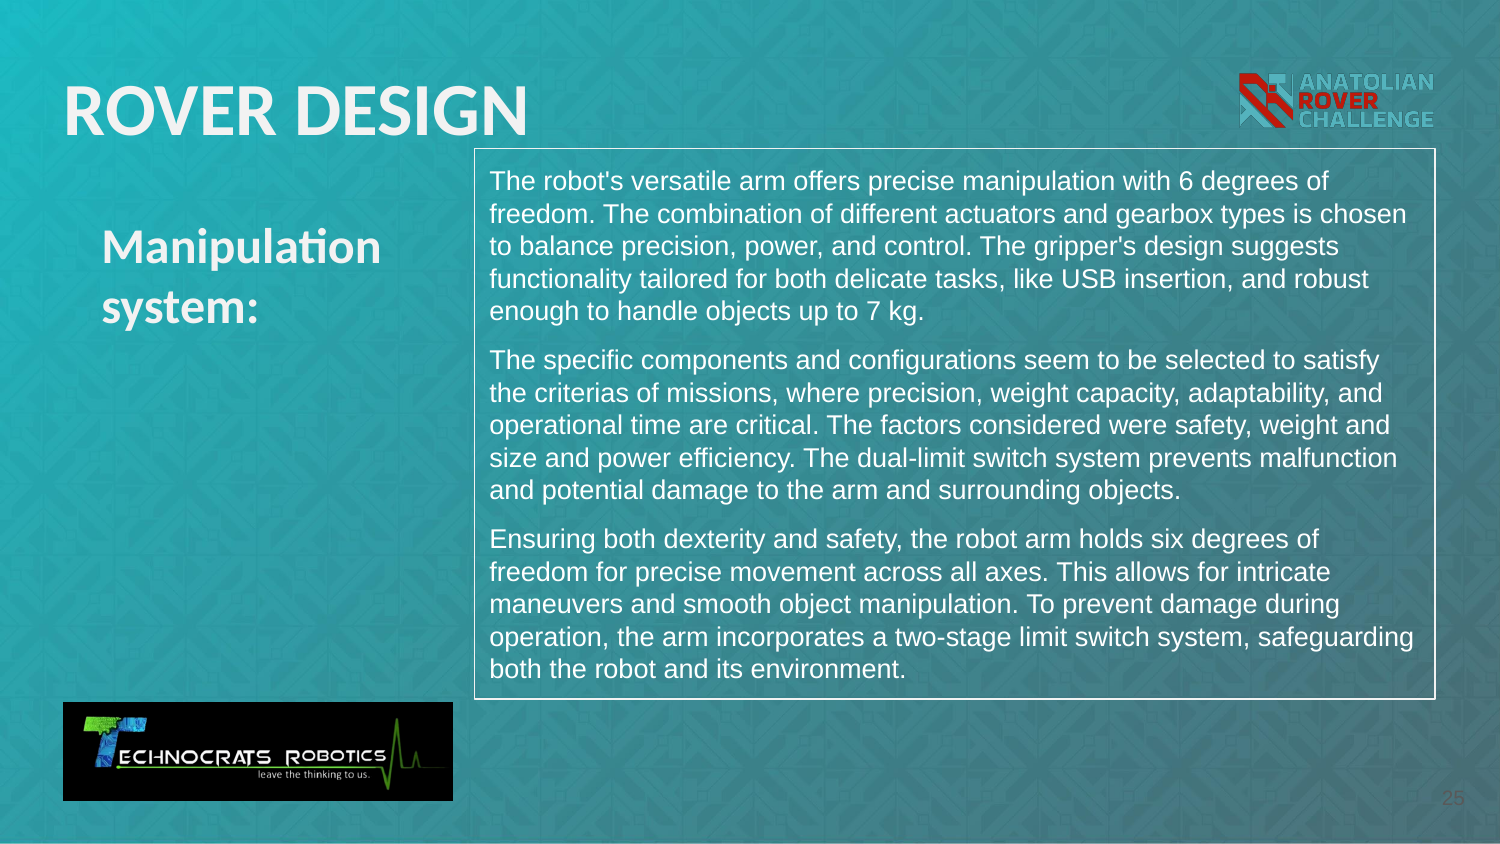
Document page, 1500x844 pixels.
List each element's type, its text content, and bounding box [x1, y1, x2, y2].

text_box ROVER DESIGN [48, 62, 559, 165]
slide_number 25 [1389, 764, 1480, 830]
text_box The robot's versatile arm offers precise manipulation with 6 degrees of freedom. The combination of different actuators and gearbox types is chosen to balance precision, power, and control. The gripper's design suggests functionality tailored for both delicate tasks, like USB insertion, and robust enough to handle objects up to 7 kg. The specific components and configurations seem to be selected to satisfy the criterias of missions, where precision, weight capacity, adaptability, and operational time are critical. The factors considered were safety, weight and size and power efficiency. The dual-limit switch system prevents malfunction and potential damage to the arm and surrounding objects. Ensuring both dexterity and safety, the robot arm holds six degrees of freedom for precise movement across all axes. This allows for intricate maneuvers and smooth object manipulation. To prevent damage during operation, the arm incorporates a two-stage limit switch system, safeguarding both the robot and its environment. [474, 148, 1435, 700]
text_box Manipulation system: [86, 198, 416, 349]
picture [0, 0, 1500, 844]
